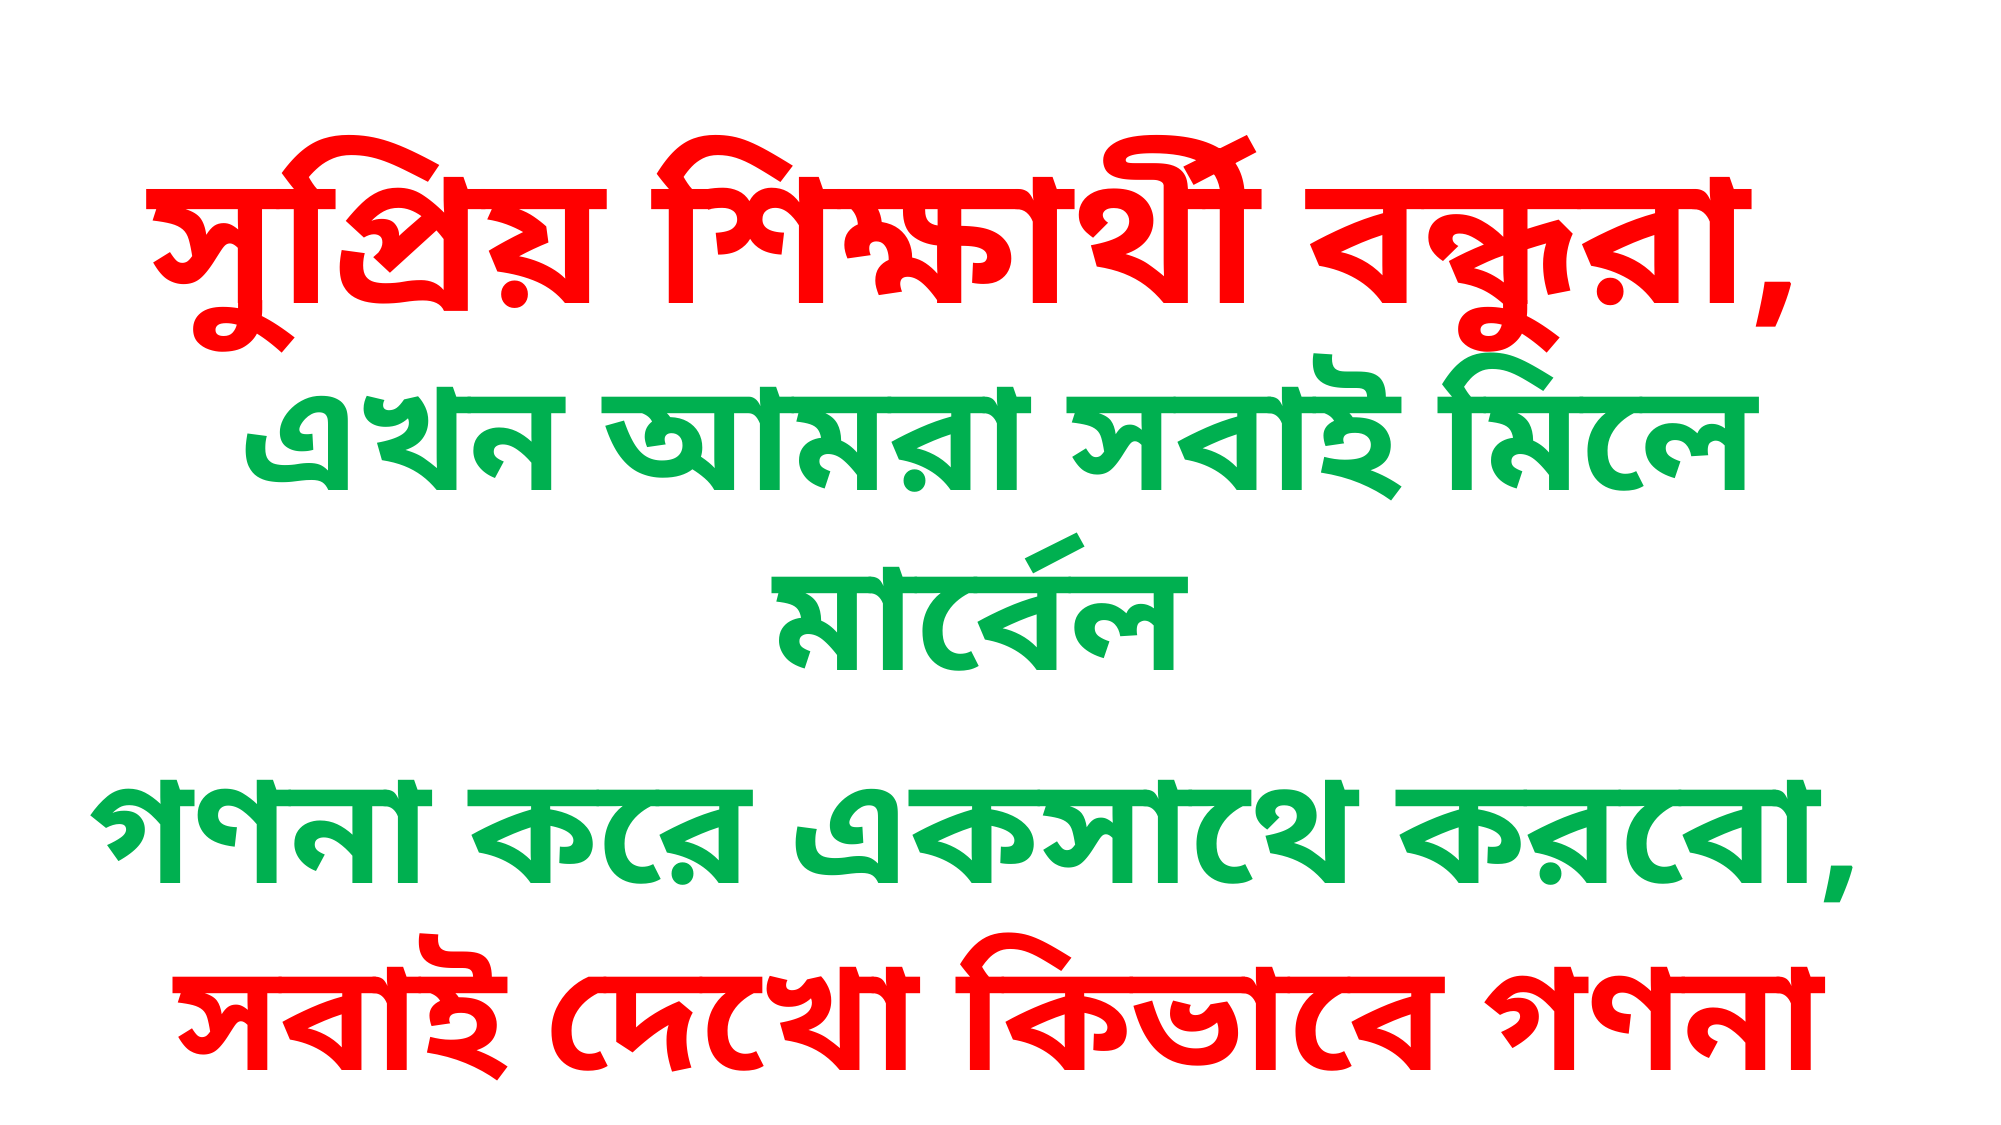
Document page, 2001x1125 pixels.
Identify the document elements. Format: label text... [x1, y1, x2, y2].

text_box সুপ্রিয় শিক্ষার্থী বন্ধুরা, এখন আমরা সবাই মিলে মার্বেল গণনা করে একসাথে করবো, সবাই দেখো কিভাবে গণনা করতে হয়। [35, 113, 1964, 1125]
